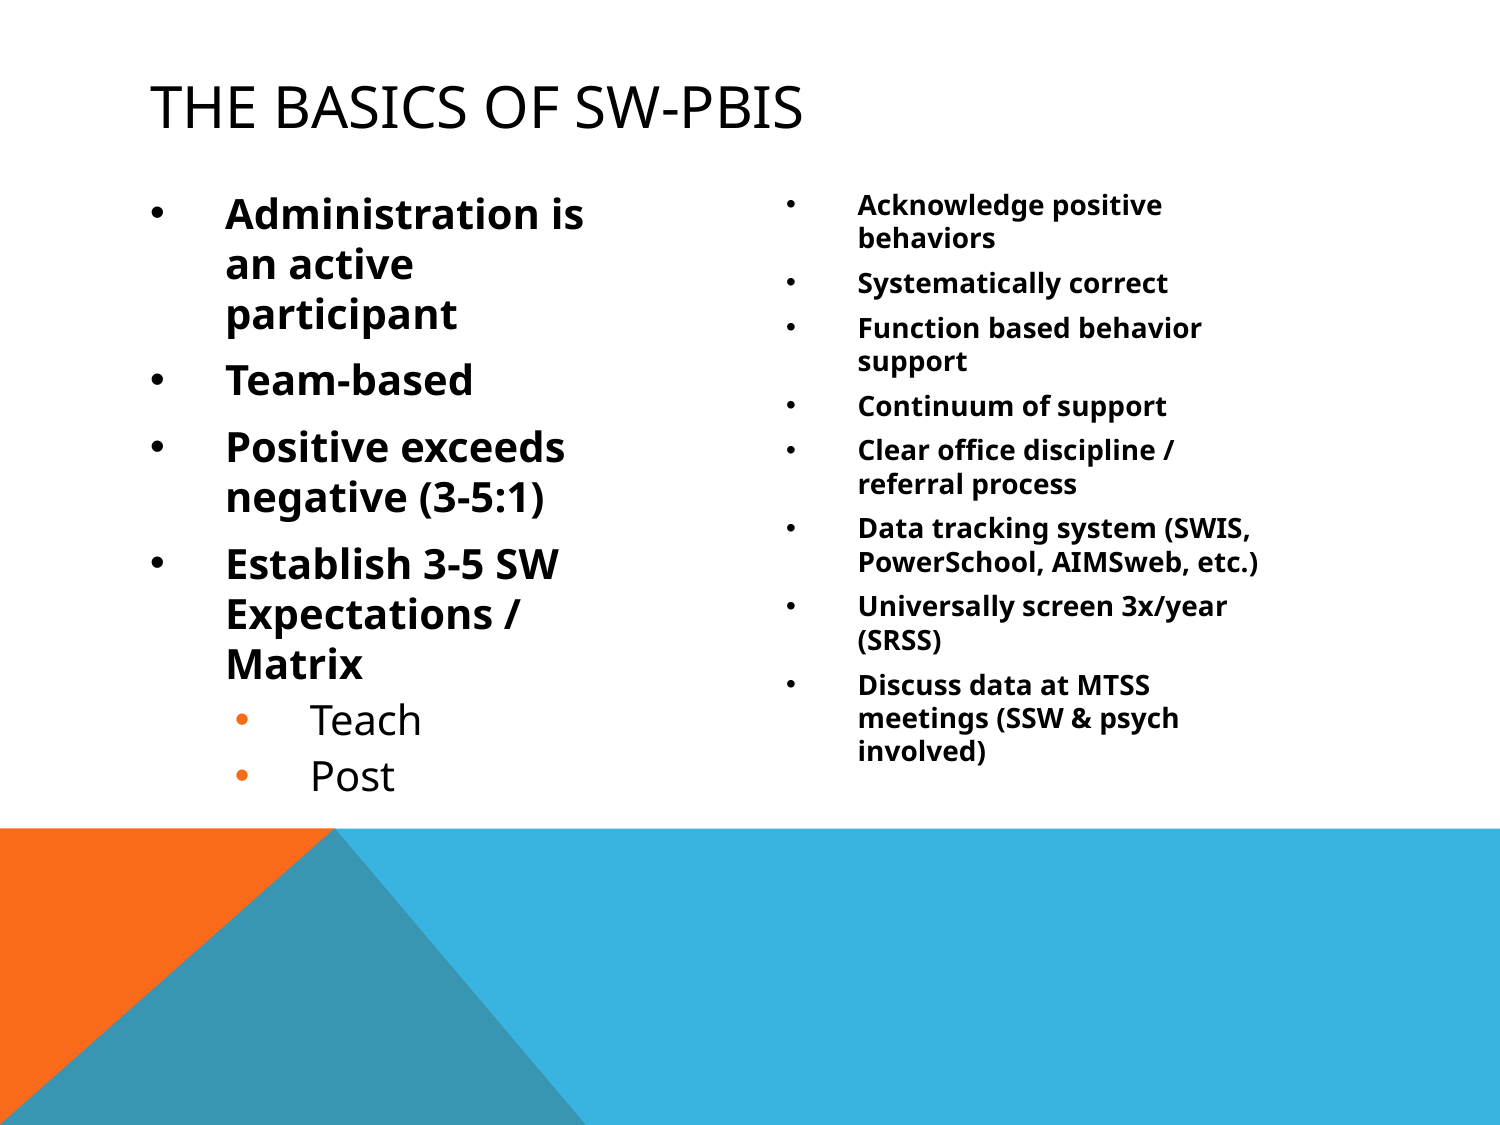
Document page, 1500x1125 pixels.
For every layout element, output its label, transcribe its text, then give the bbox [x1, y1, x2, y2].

list Administration is an active participant Team-based Positive exceeds negative (3-5:1) Establish 3-5 SW Expectations / Matrix Teach Post [135, 179, 660, 789]
title The basics of SW-pbis [135, 60, 1369, 150]
list Acknowledge positive behaviors Systematically correct Function based behavior support Continuum of support Clear office discipline / referral process Data tracking system (SWIS, PowerSchool, AIMSweb, etc.) Universally screen 3x/year (SRSS) Discuss data at MTSS meetings (SSW & psych involved) [771, 179, 1296, 789]
